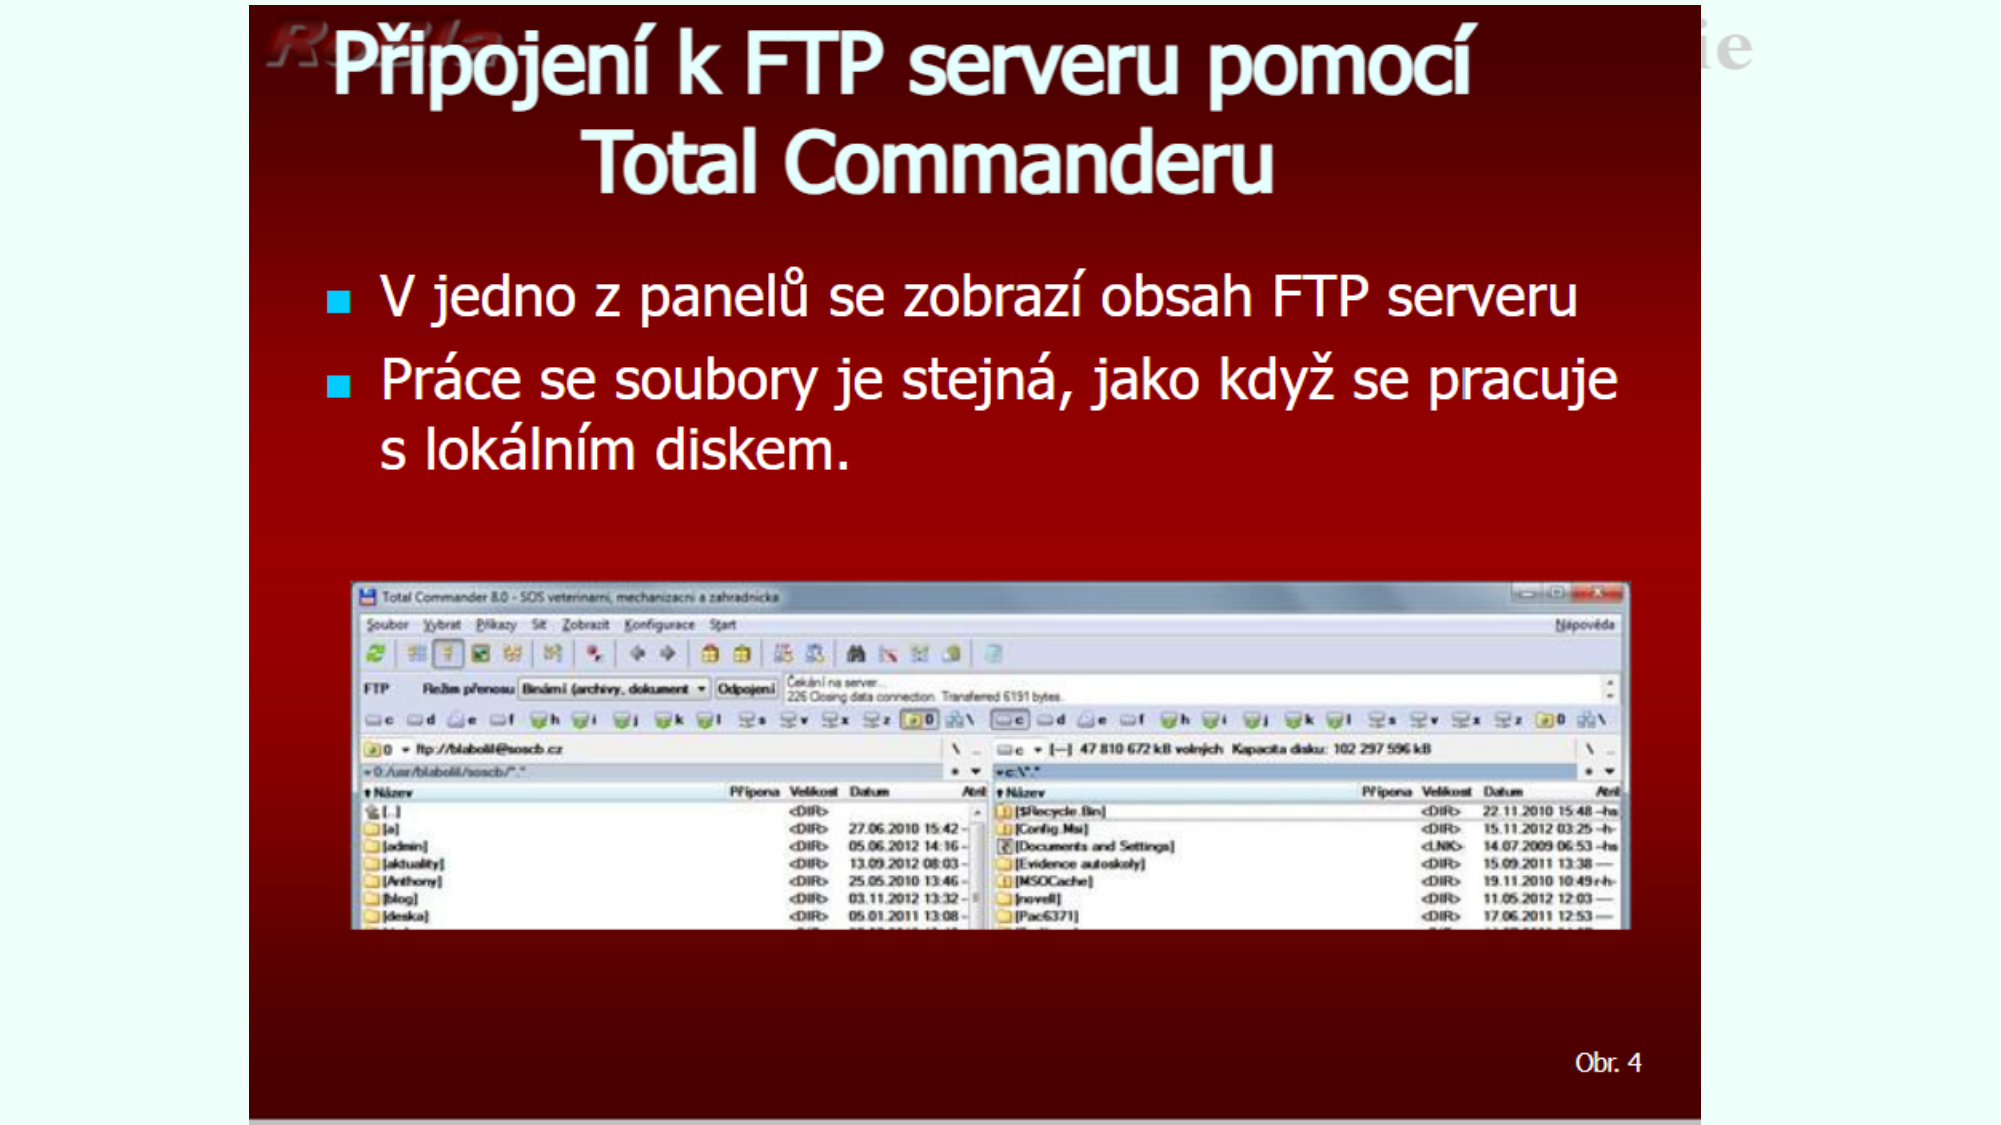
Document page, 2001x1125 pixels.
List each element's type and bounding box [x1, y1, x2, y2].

picture [249, 5, 1701, 1125]
